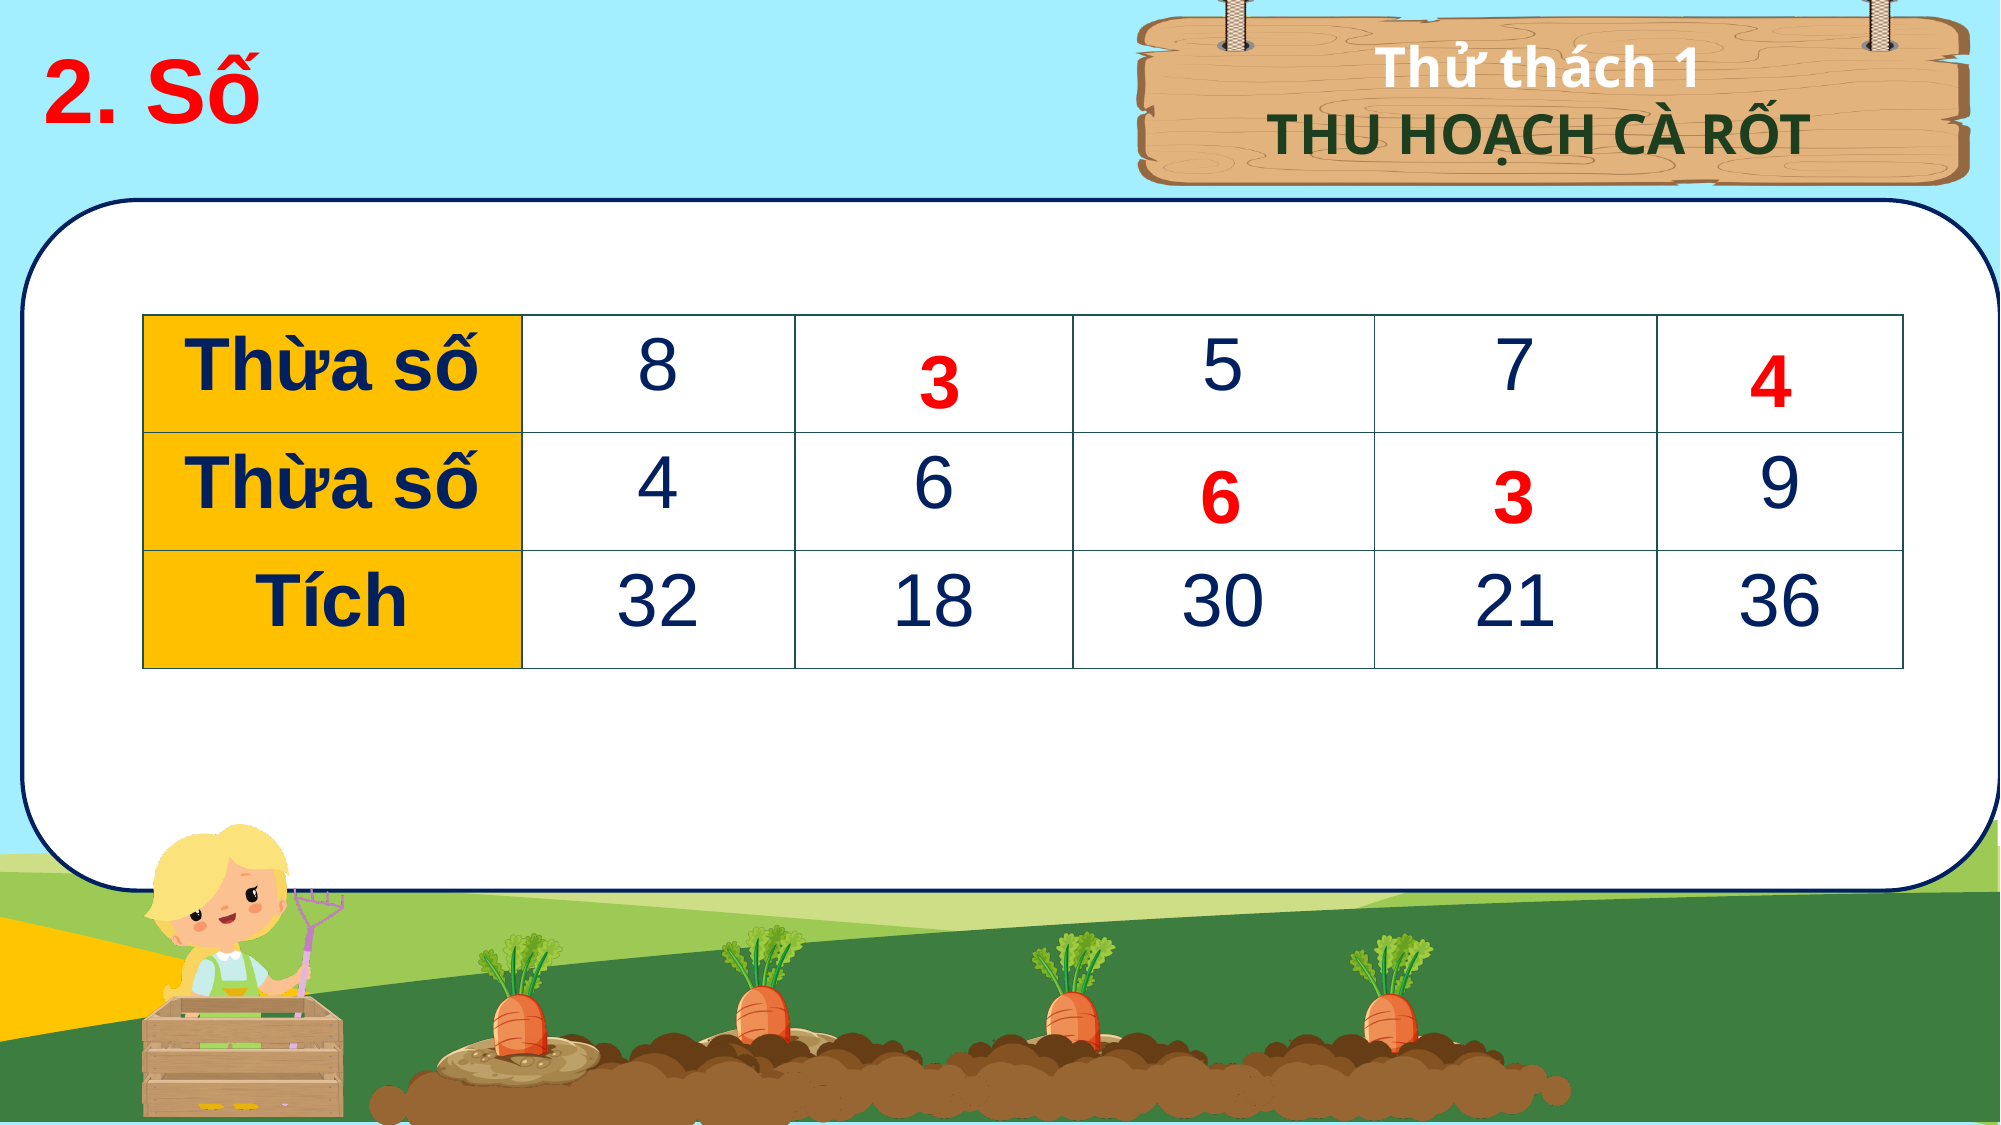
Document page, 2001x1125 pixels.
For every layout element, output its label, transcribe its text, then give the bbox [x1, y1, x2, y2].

table_cell 6 [796, 433, 1072, 550]
table_cell 30 [1074, 551, 1374, 668]
table_cell 36 [1658, 551, 1902, 668]
picture [1135, 0, 1972, 51]
text_box 3 [873, 334, 1008, 423]
text_box 3 [1447, 449, 1582, 537]
table_cell 18 [796, 551, 1072, 668]
table_cell Thừa số [144, 433, 521, 550]
text_box [20, 197, 2000, 893]
text_box 6 [1153, 449, 1289, 537]
table_header 8 [523, 316, 794, 432]
picture [142, 816, 344, 1118]
table_cell ? [1375, 433, 1656, 550]
text_box 2. Số [28, 24, 491, 150]
table_header Thừa số [144, 316, 521, 432]
table_header ? [1658, 316, 1902, 432]
table_cell 4 [523, 433, 794, 550]
table_header 7 [1375, 316, 1656, 432]
table_header 5 [1074, 316, 1374, 432]
table_cell Tích [144, 551, 521, 668]
table_cell ? [1074, 433, 1374, 550]
table_header ? [796, 316, 1072, 432]
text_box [1108, 0, 1972, 187]
table_cell 21 [1375, 551, 1656, 668]
table_cell 32 [523, 551, 794, 668]
picture [368, 925, 1571, 1125]
table_cell 9 [1658, 433, 1902, 550]
text_box 4 [1685, 334, 1858, 422]
